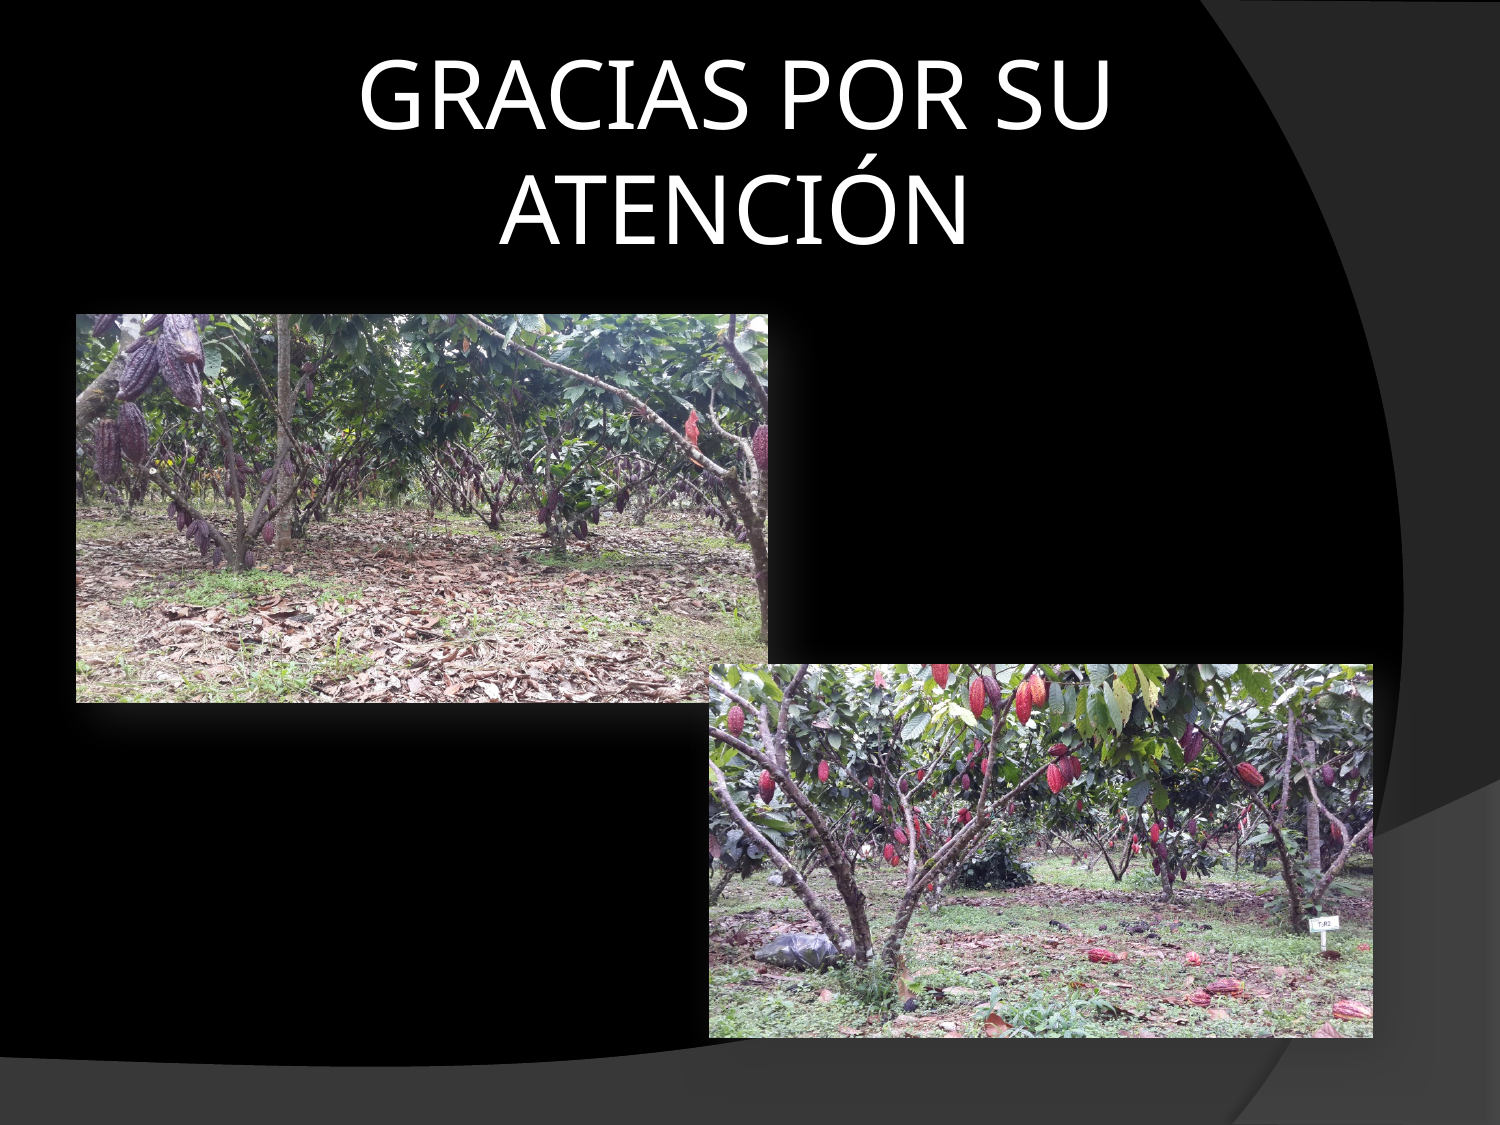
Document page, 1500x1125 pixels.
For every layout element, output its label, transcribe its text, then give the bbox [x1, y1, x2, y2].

picture [76, 314, 768, 704]
picture [709, 663, 1373, 1038]
title GRACIAS POR SU ATENCIÓN [123, 54, 1349, 243]
